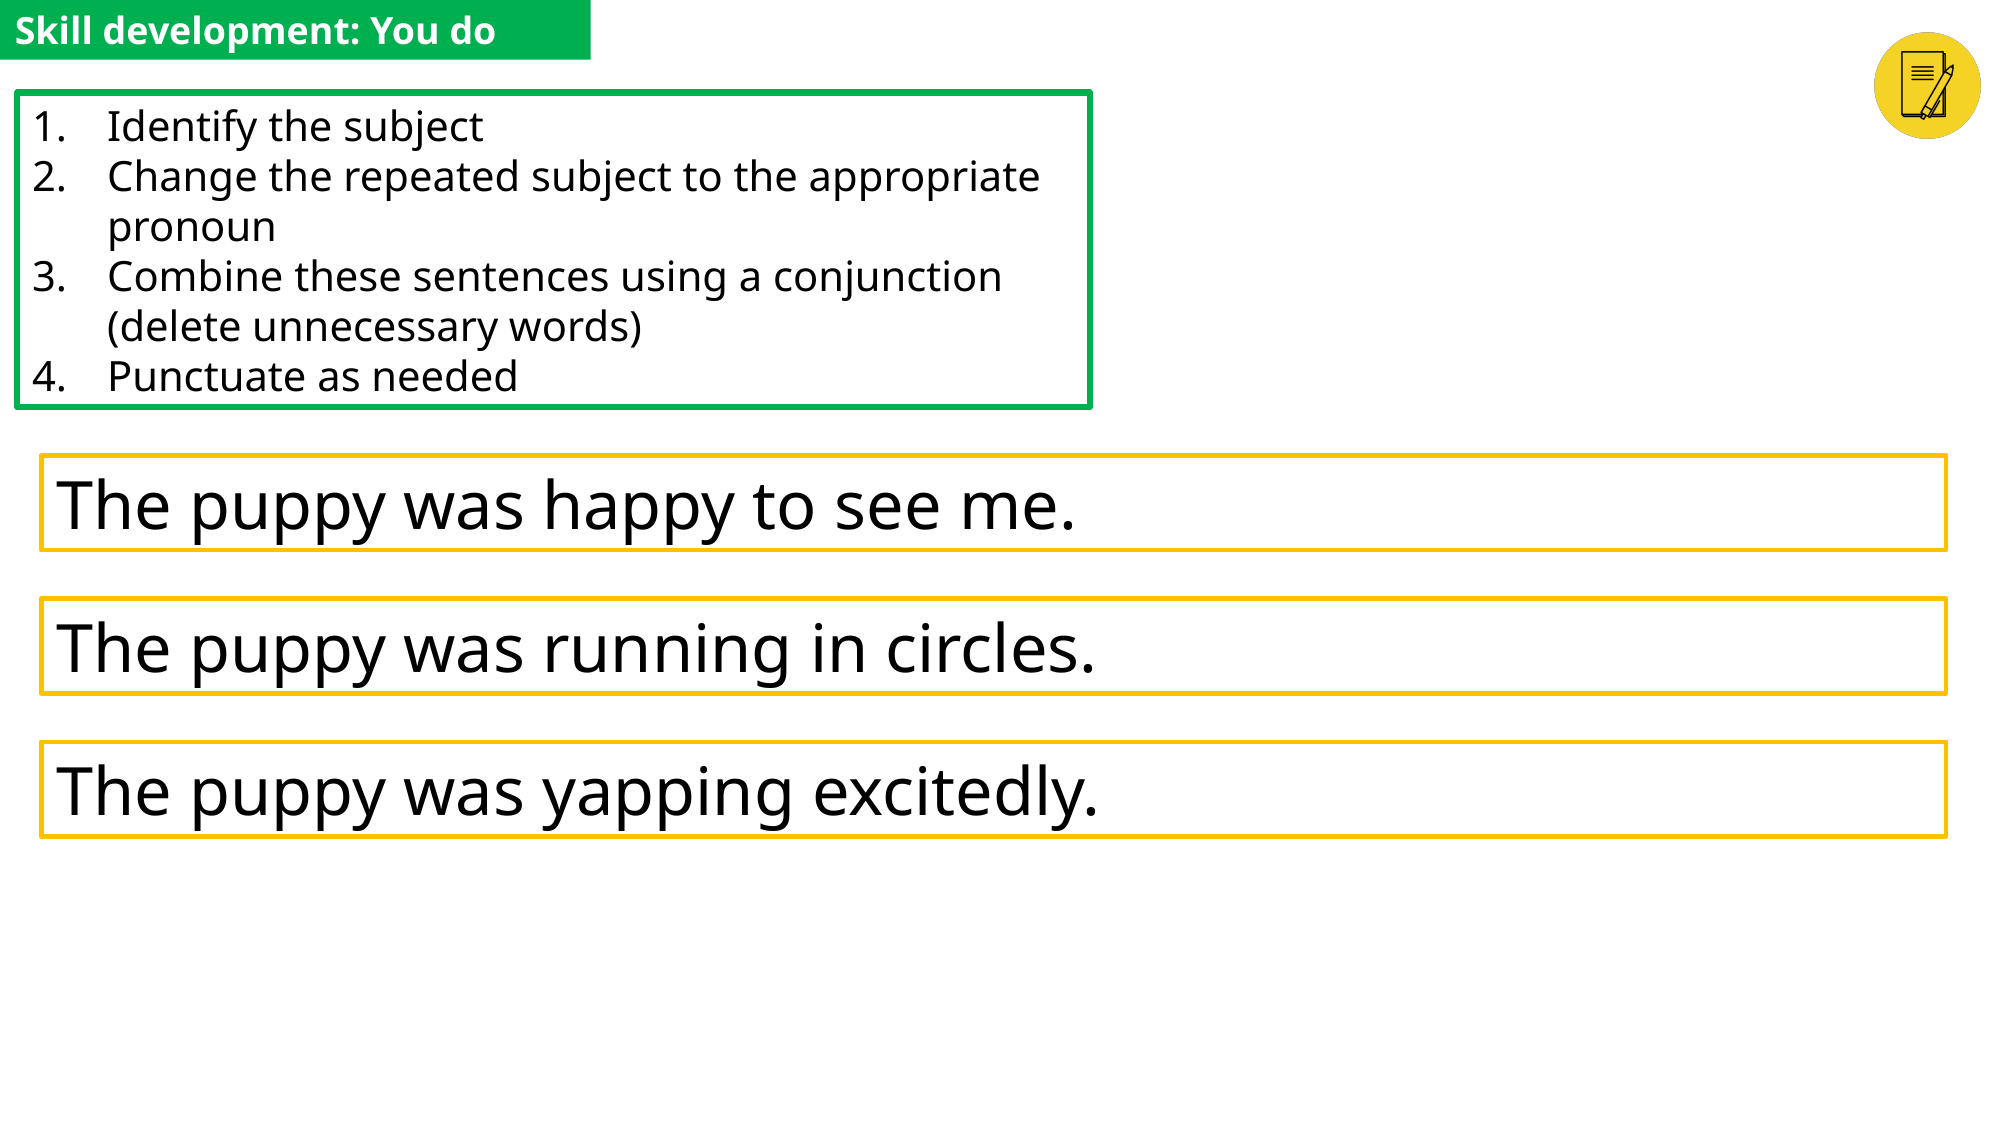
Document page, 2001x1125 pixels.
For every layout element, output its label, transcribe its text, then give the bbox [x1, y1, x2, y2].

text_box The puppy was yapping excitedly. [41, 741, 1946, 837]
text_box Skill development: You do [0, 0, 591, 60]
text_box The puppy was running in circles. [41, 598, 1946, 694]
text_box The puppy was happy to see me. [41, 455, 1946, 550]
picture [1872, 30, 1983, 141]
text_box Identify the subject Change the repeated subject to the appropriate pronoun Combine these sentences using a conjunction (delete unnecessary words) Punctuate as needed [17, 92, 1090, 408]
